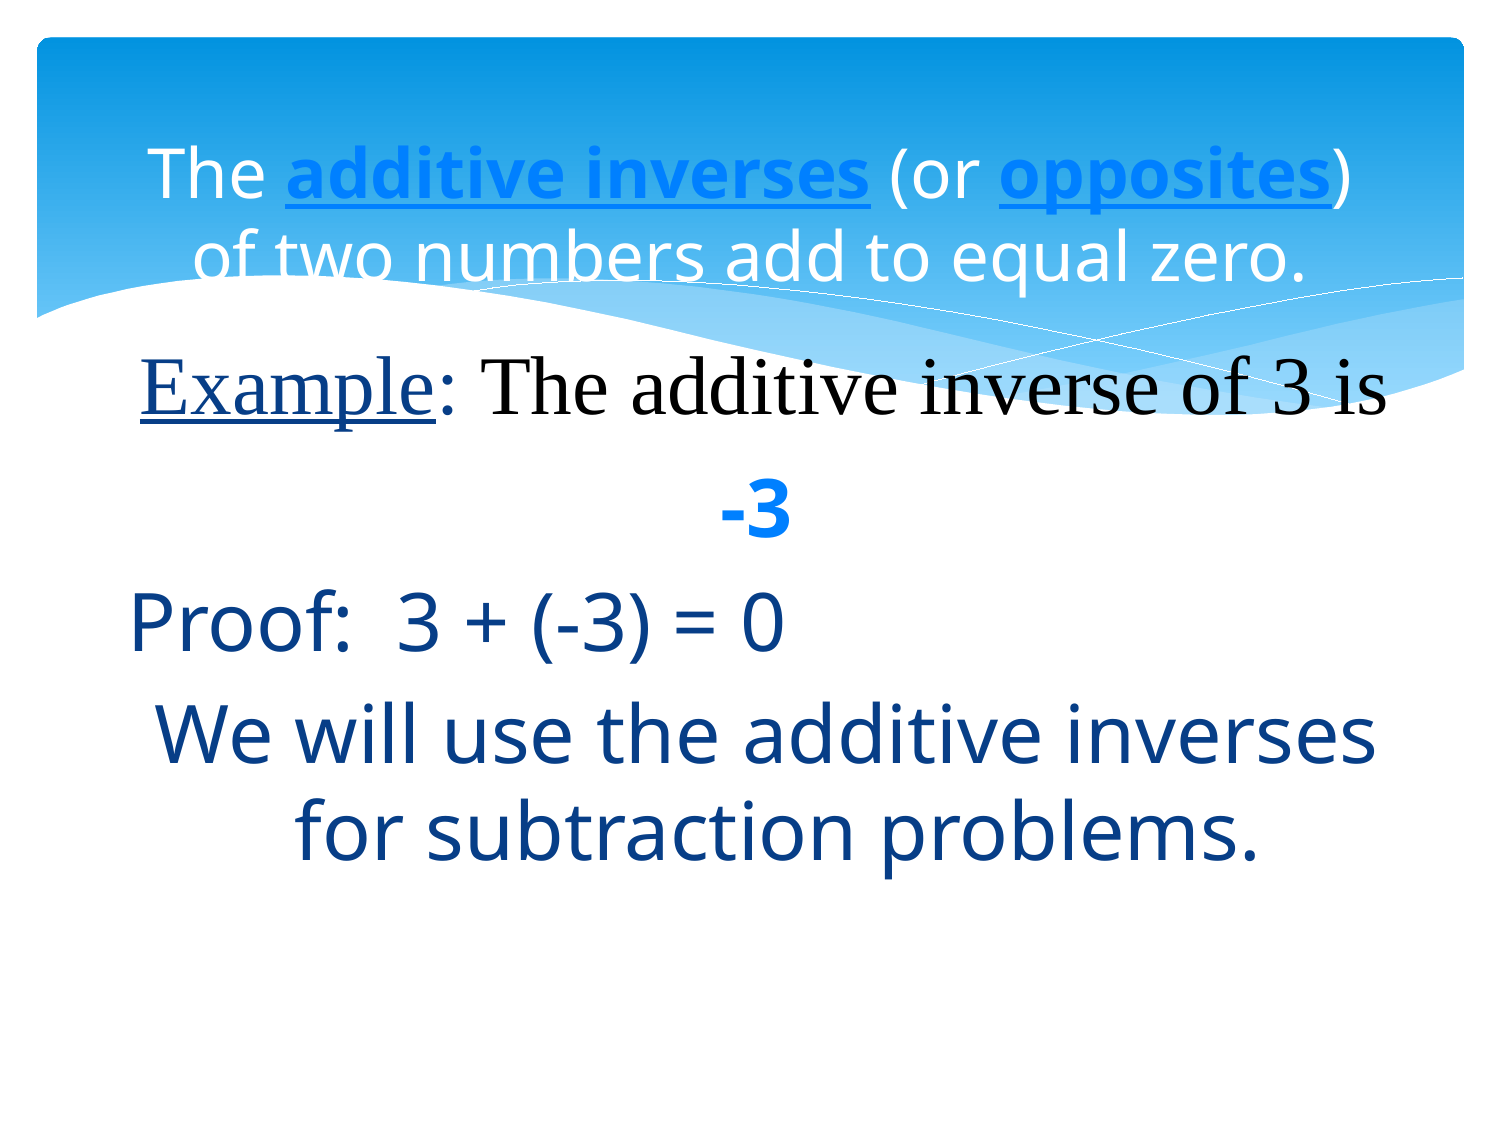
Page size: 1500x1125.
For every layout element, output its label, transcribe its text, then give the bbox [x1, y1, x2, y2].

title The additive inverses (or opposites) of two numbers add to equal zero. [112, 99, 1388, 325]
text_box Example: The additive inverse of 3 is [125, 337, 1425, 425]
list -3 Proof: 3 + (-3) = 0 We will use the additive inverses for subtraction problems. [112, 450, 1400, 913]
